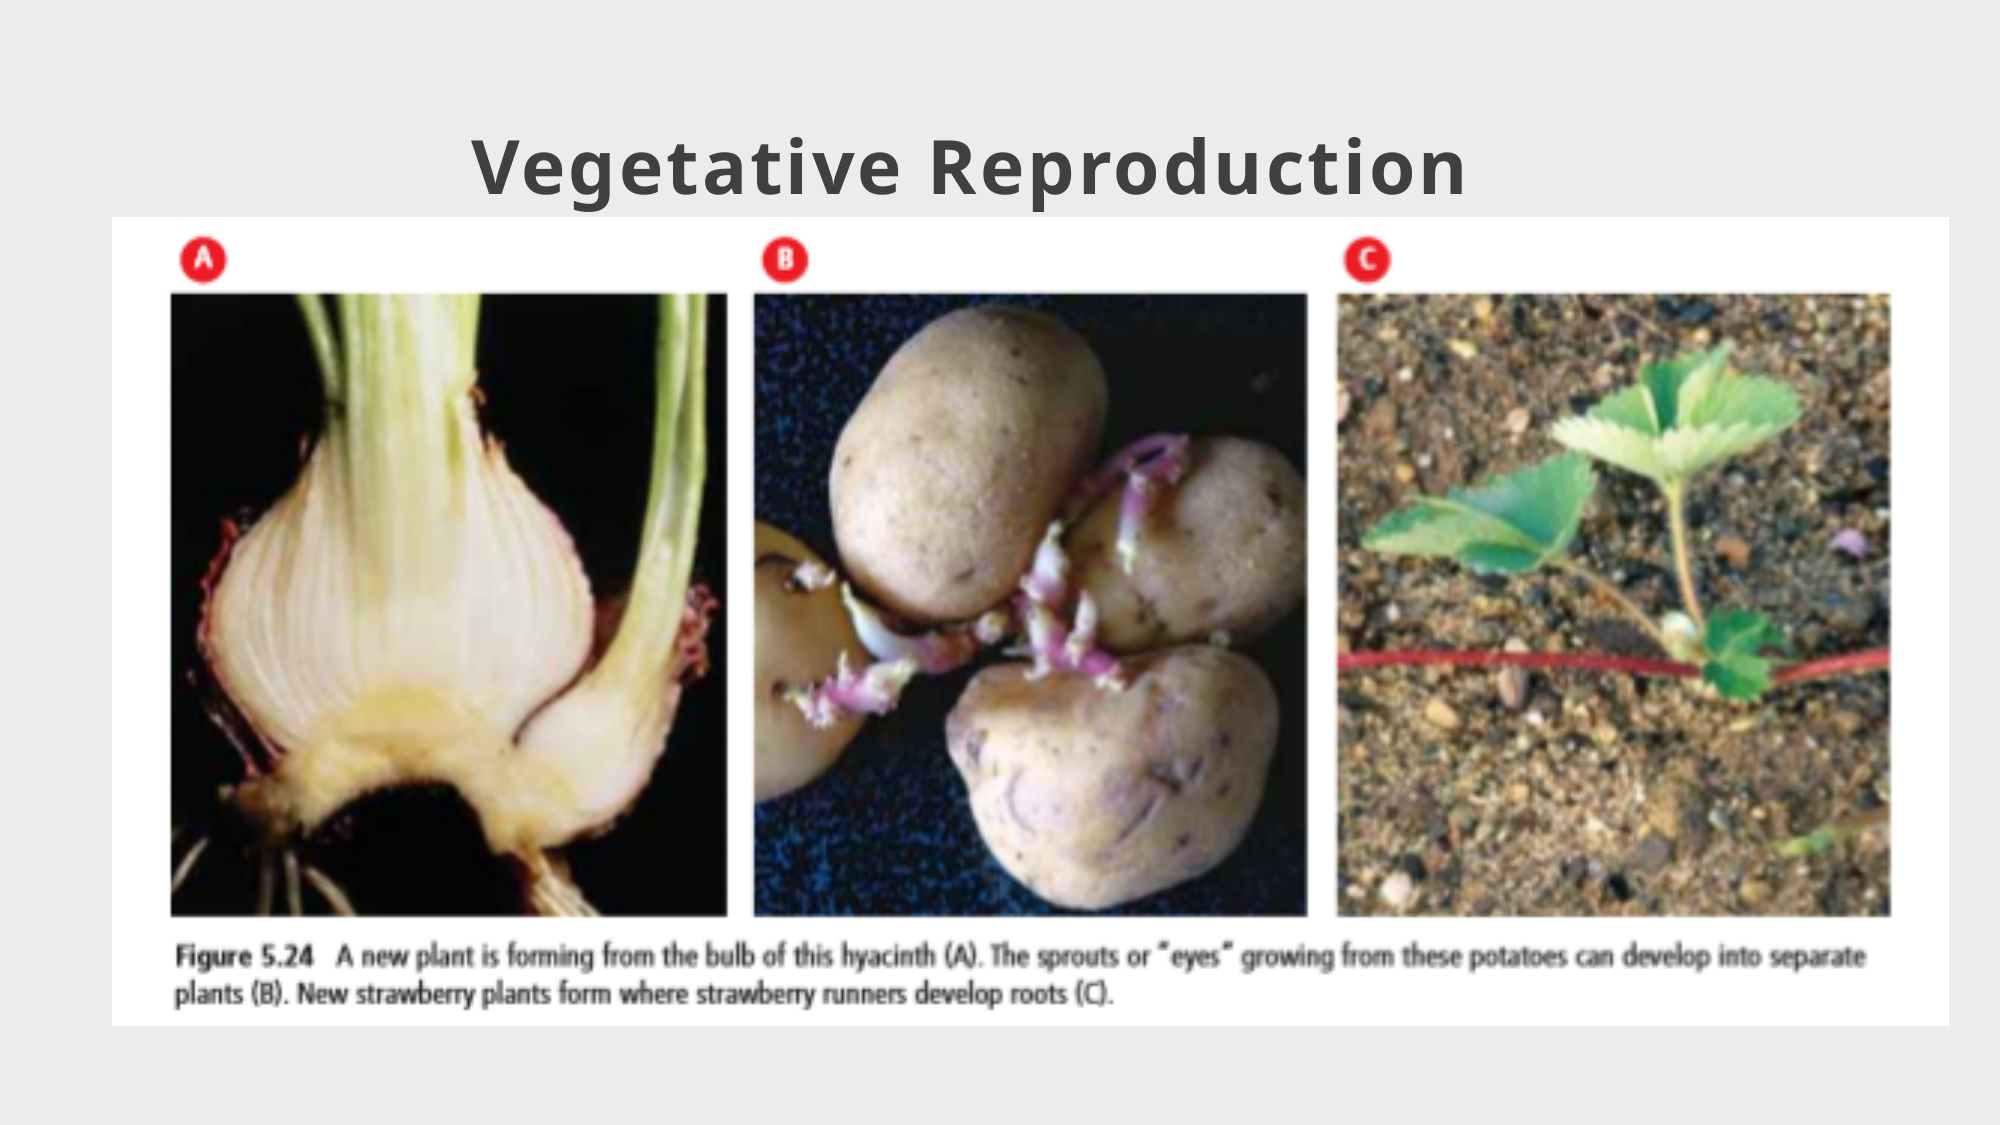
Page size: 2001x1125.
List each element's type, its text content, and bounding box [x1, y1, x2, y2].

picture [111, 217, 1949, 1026]
text_box Vegetative Reproduction [456, 67, 1544, 217]
